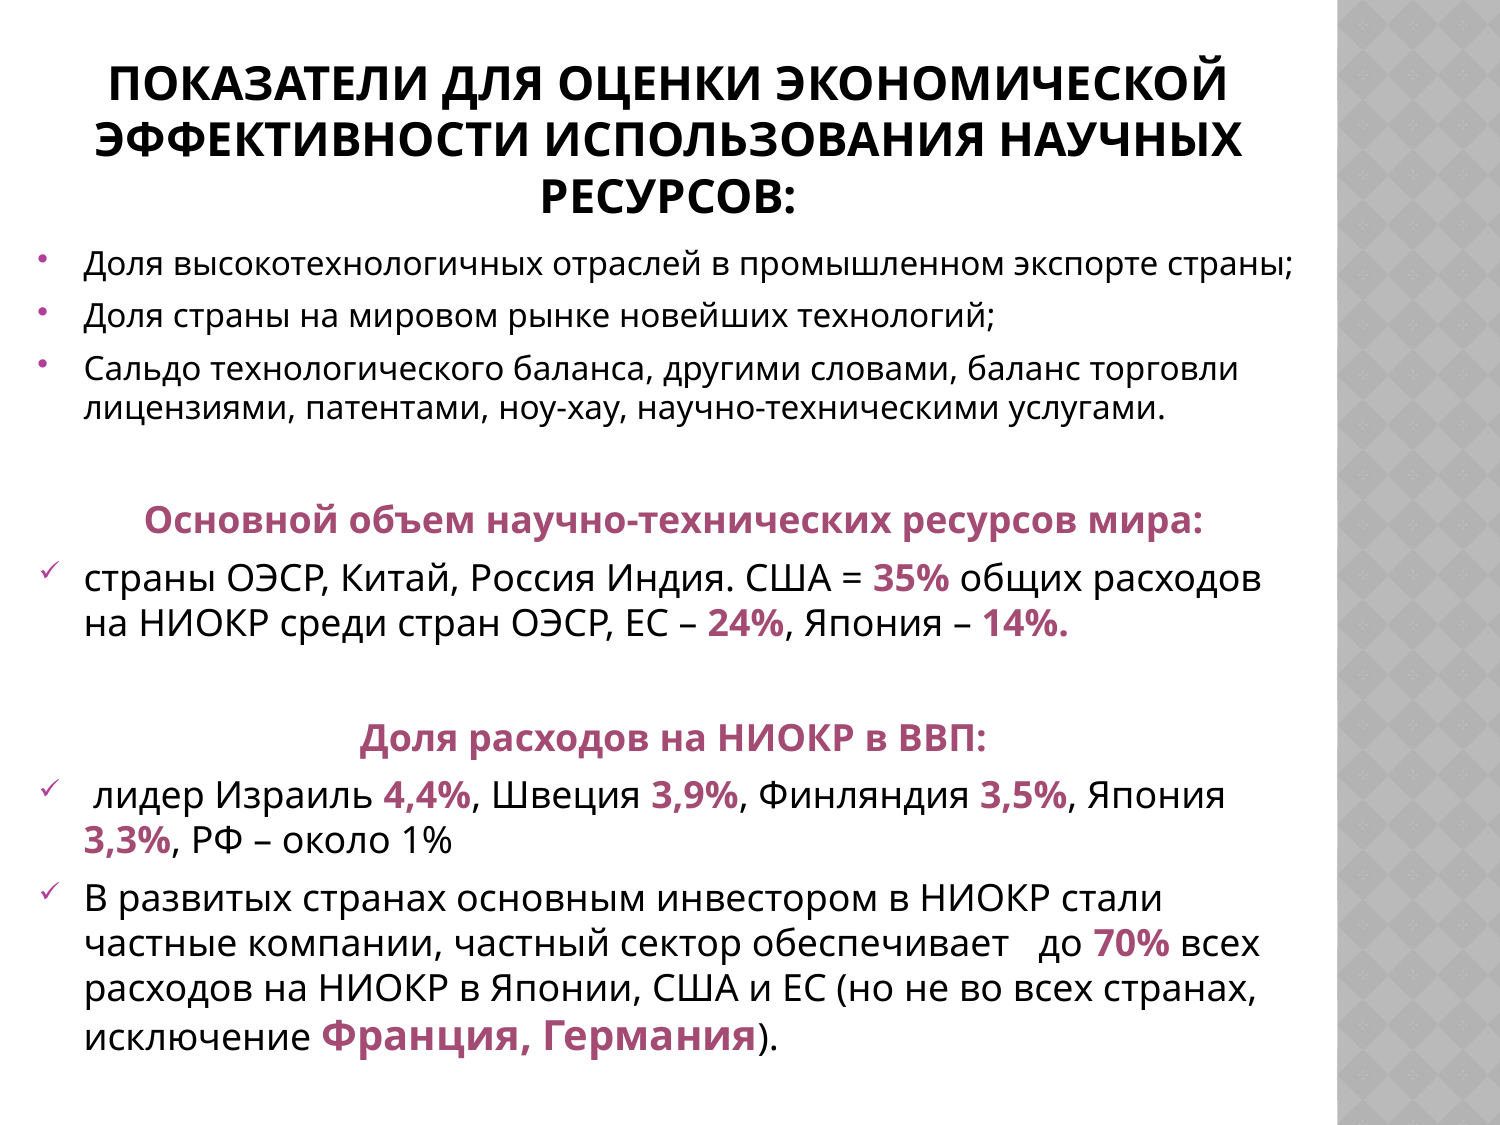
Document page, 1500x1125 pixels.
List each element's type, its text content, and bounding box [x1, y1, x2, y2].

title Показатели для оценки экономической эффективности использования научных ресурсов: [75, 52, 1263, 223]
list Доля высокотехнологичных отраслей в промышленном экспорте страны; Доля страны на мировом рынке новейших технологий; Сальдо технологического баланса, другими словами, баланс торговли лицензиями, патентами, ноу-хау, научно-техническими услугами. Основной объем научно-технических ресурсов мира: страны ОЭСР, Китай, Россия Индия. США = 35% общих расходов на НИОКР среди стран ОЭСР, ЕС – 24%, Япония – 14%. Доля расходов на НИОКР в ВВП: лидер Израиль 4,4%, Швеция 3,9%, Финляндия 3,5%, Япония 3,3%, РФ – около 1% В развитых странах основным инвестором в НИОКР стали частные компании, частный сектор обеспечивает до 70% всех расходов на НИОКР в Японии, США и ЕС (но не во всех странах, исключение Франция, Германия). [23, 234, 1325, 1102]
